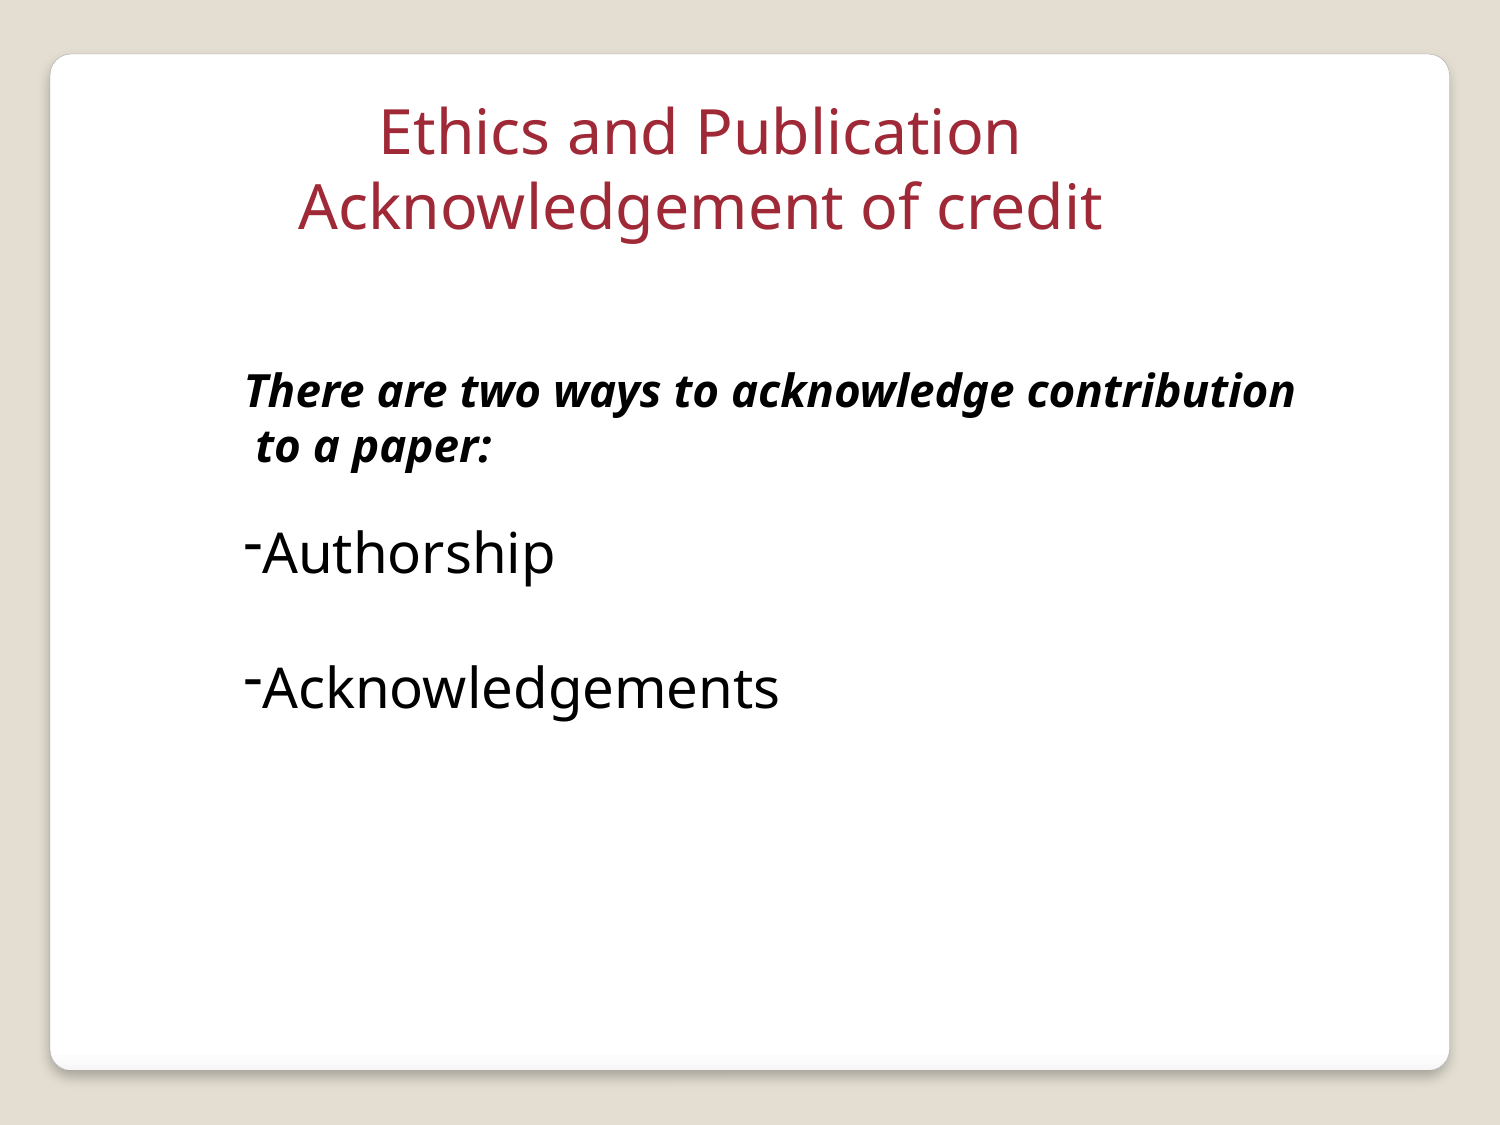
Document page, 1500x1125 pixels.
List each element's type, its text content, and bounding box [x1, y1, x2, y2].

text_box There are two ways to acknowledge contribution to a paper: Authorship Acknowledgements [228, 354, 1312, 727]
text_box Ethics and Publication Acknowledgement of credit [283, 84, 1119, 250]
